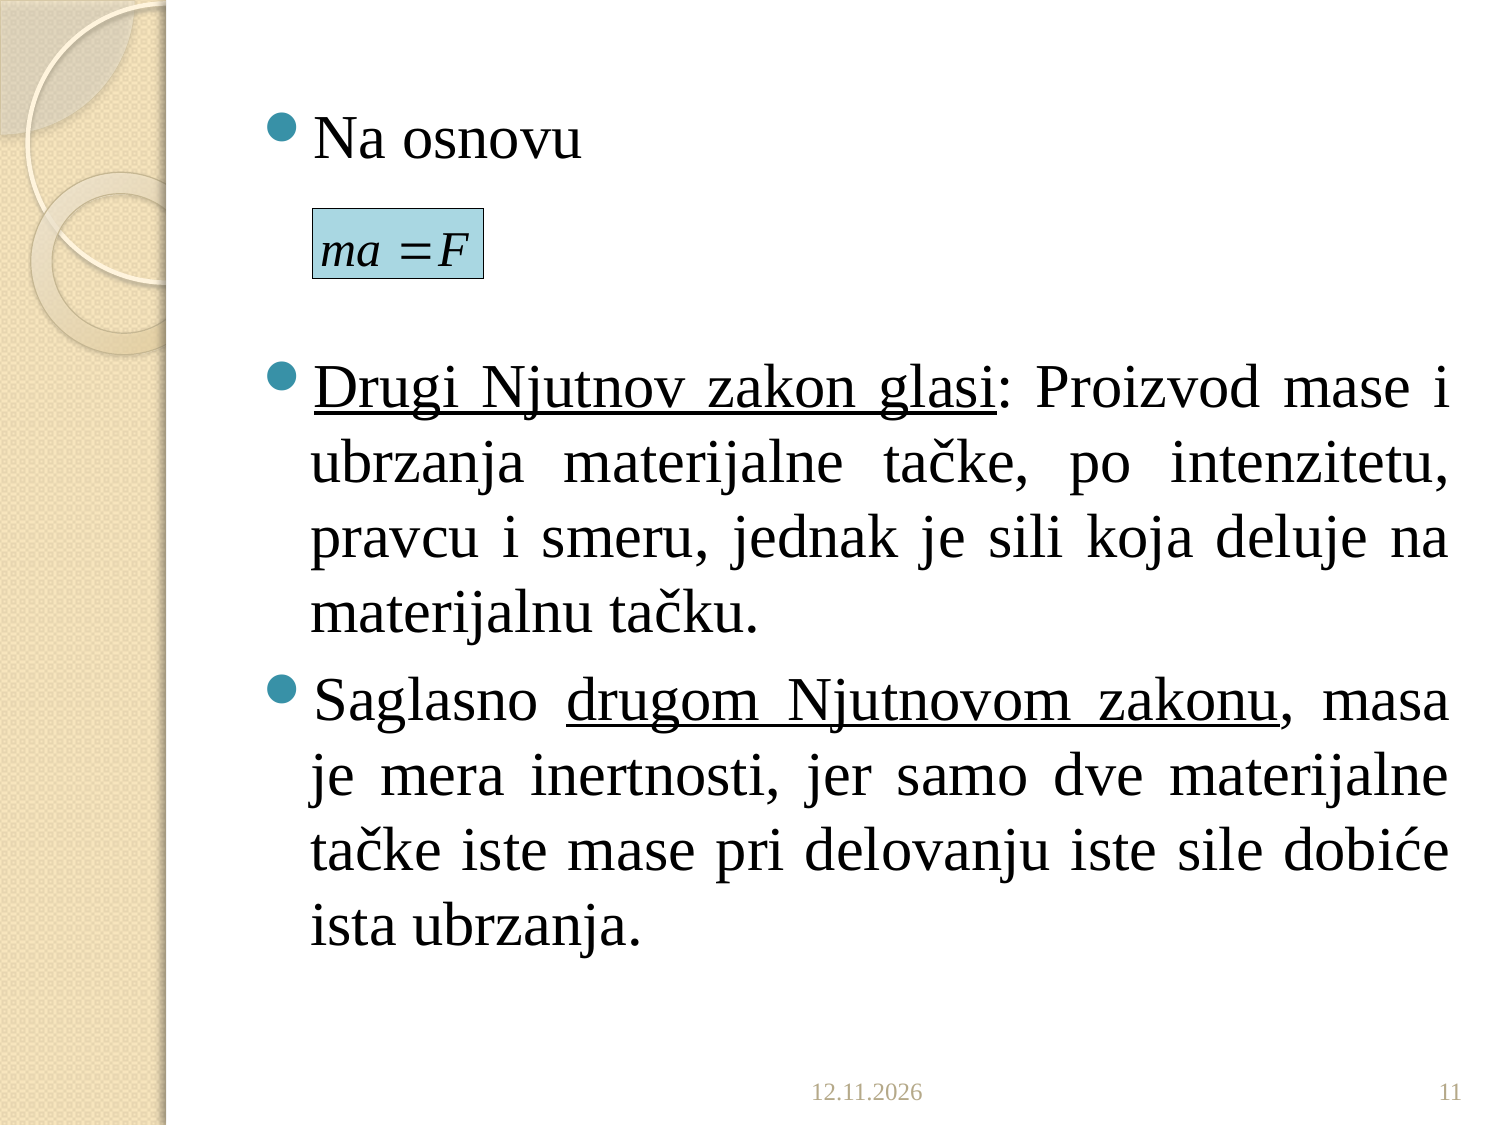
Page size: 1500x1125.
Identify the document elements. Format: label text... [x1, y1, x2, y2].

text_box [234, 273, 1465, 1012]
slide_number 11 [1413, 1034, 1488, 1113]
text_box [312, 207, 484, 280]
text_box Drugi Njutnov zakon glasi: Proizvod mase i ubrzanja materijalne tačke, po intenzitetu, pravcu i smeru, jednak je sili koja deluje na materijalnu tačku. Saglasno drugom Njutnovom zakonu, masa je mera inertnosti, jer samo dve materijalne tačke iste mase pri delovanju iste sile dobiće ista ubrzanja. [235, 338, 1466, 1016]
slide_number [587, 1034, 938, 1113]
list Na osnovu [235, 88, 1466, 315]
